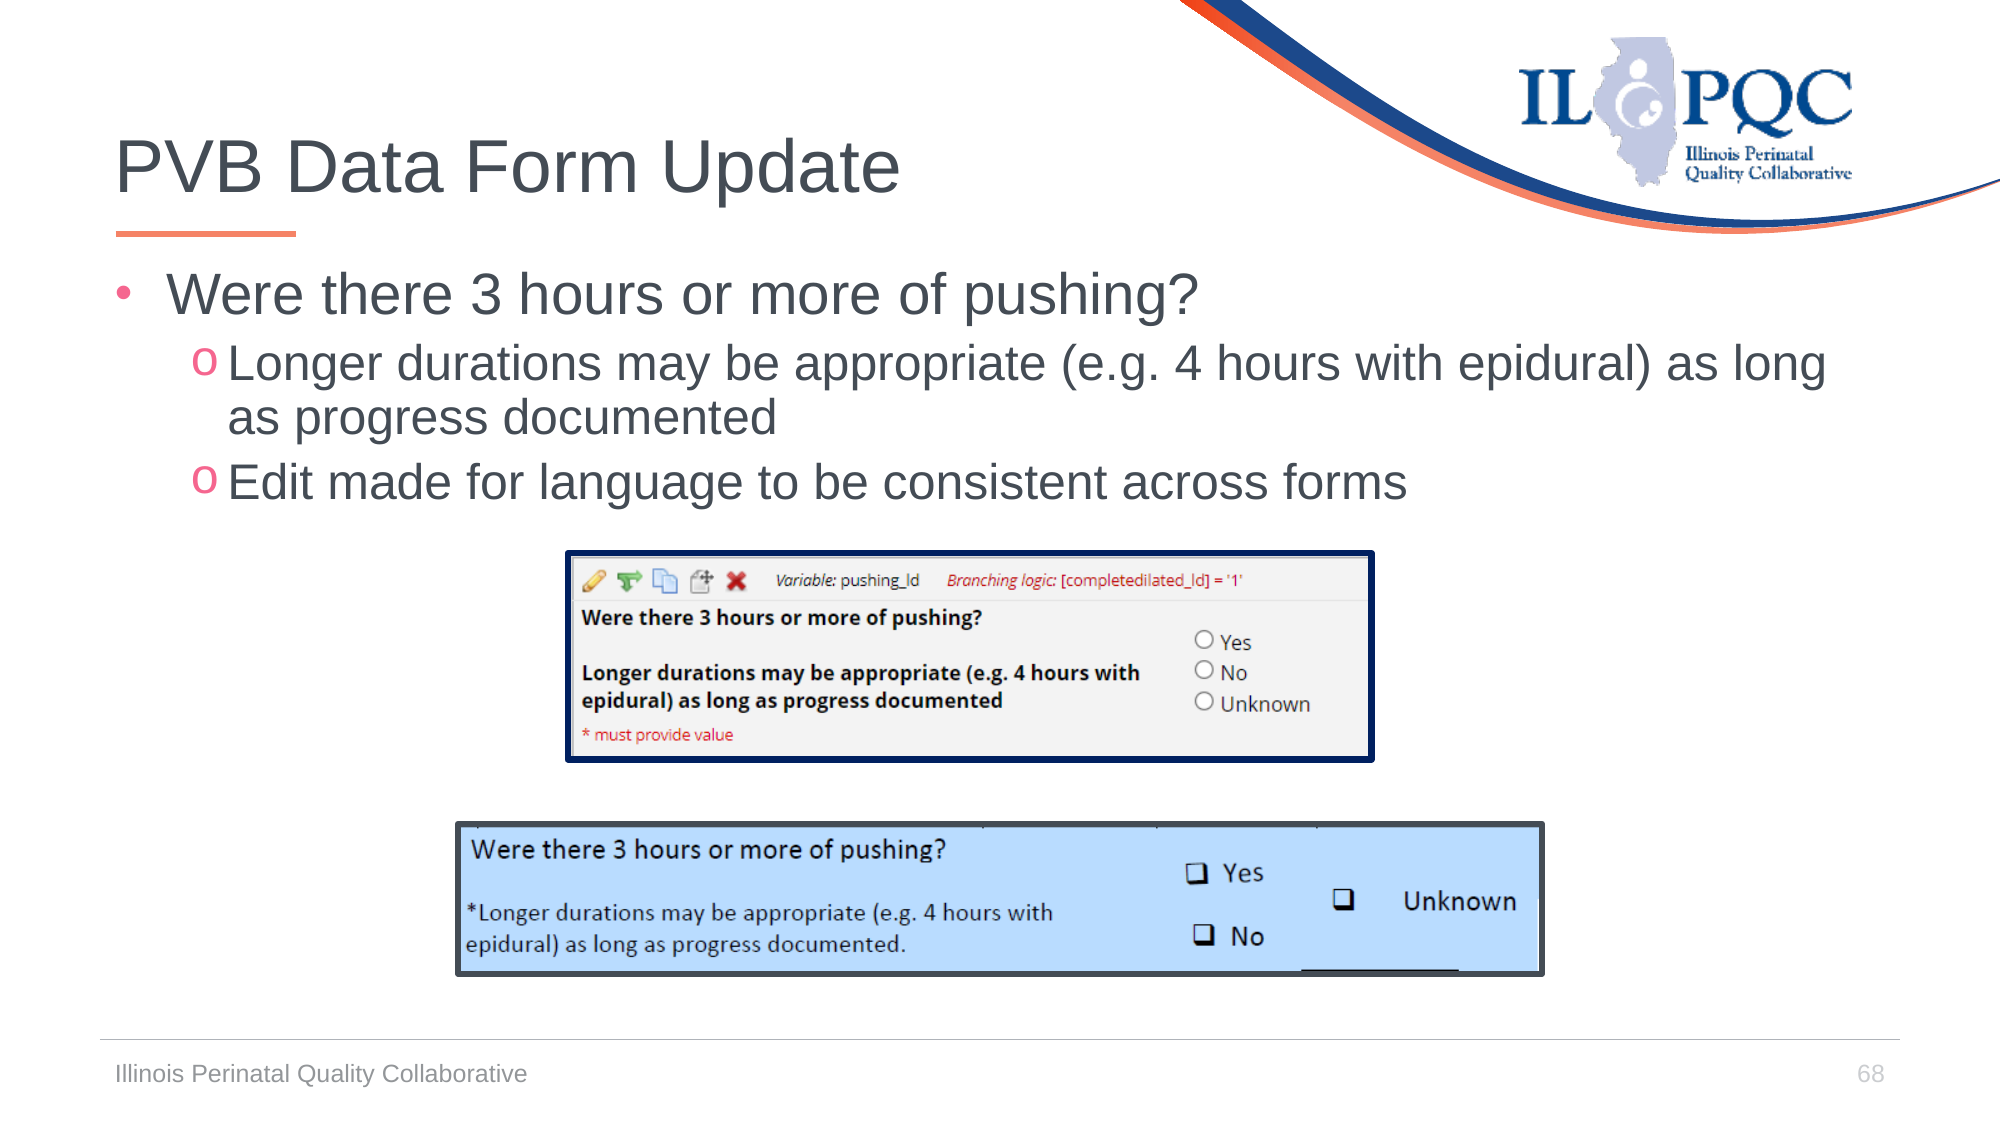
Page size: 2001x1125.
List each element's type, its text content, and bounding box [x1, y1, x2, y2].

picture [570, 556, 1369, 757]
slide_number 68 [1449, 1042, 1900, 1103]
picture [461, 826, 1539, 971]
picture [1519, 37, 1852, 59]
list Were there 3 hours or more of pushing? Longer durations may be appropriate (e.g. 4 hours with epidural) as long as progress documented Edit made for language to be consistent across forms [99, 256, 1900, 971]
footer Illinois Perinatal Quality Collaborative [99, 1042, 775, 1103]
title PVB Data Form Update [99, 59, 1900, 256]
